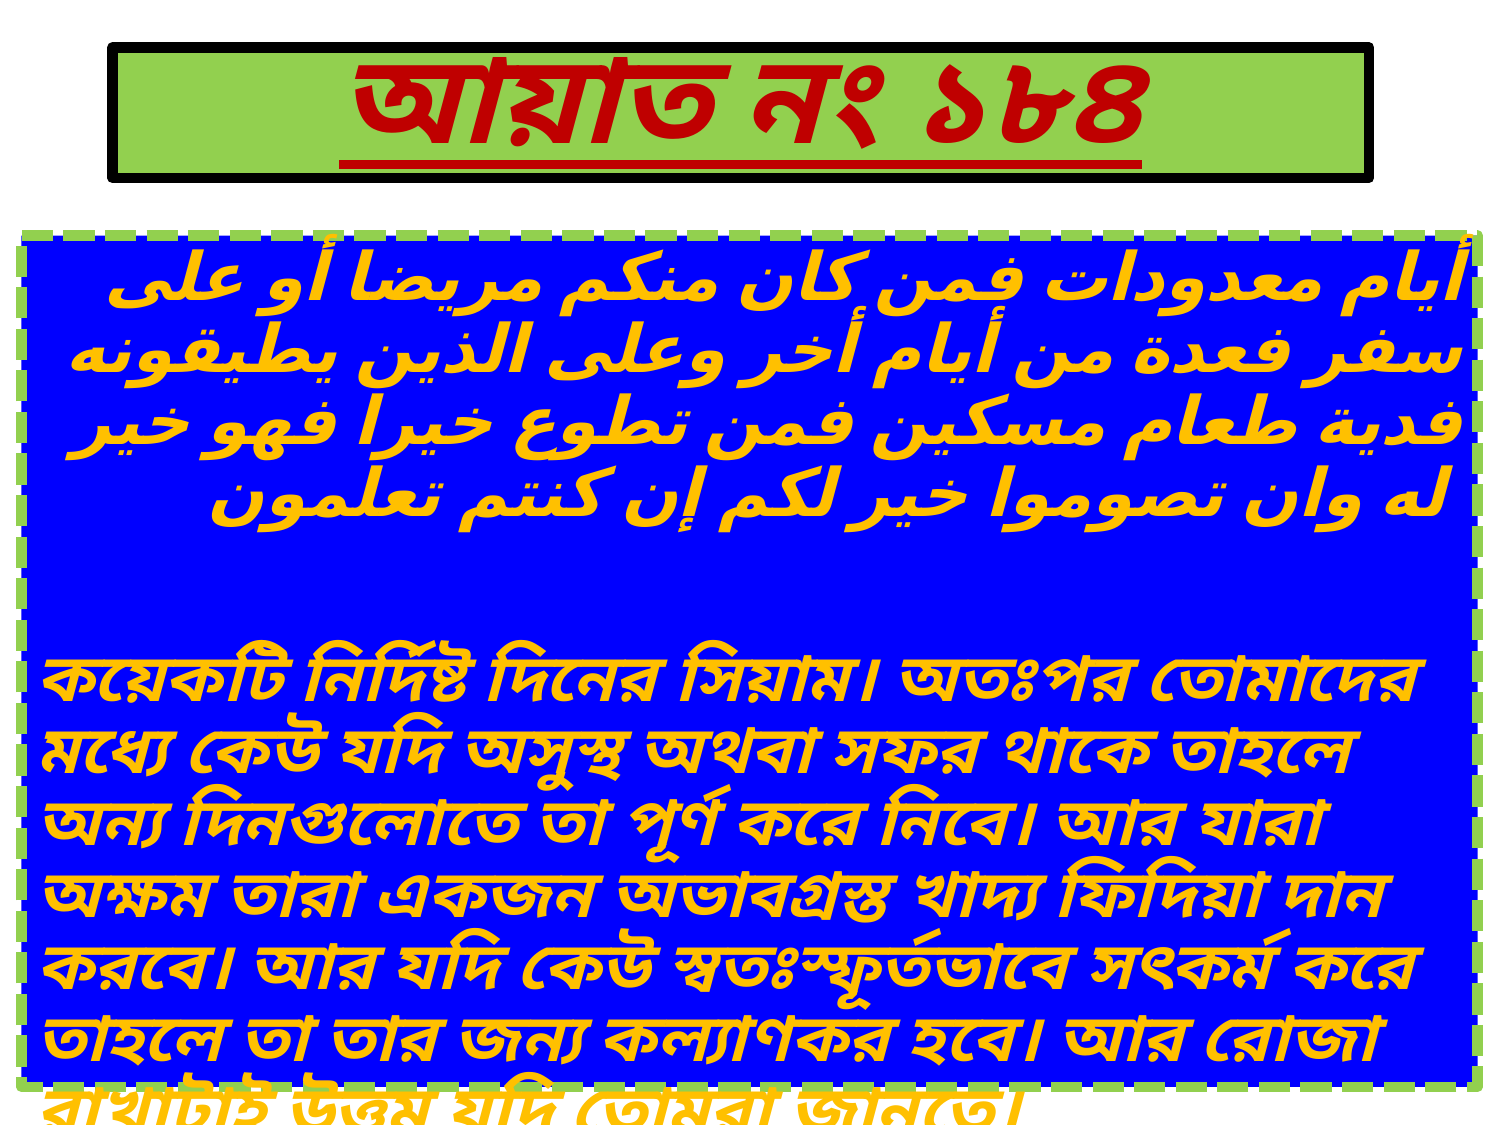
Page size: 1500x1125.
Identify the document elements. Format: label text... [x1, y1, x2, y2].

subtitle أيام معدودات فمن كان منكم مريضا أو على سفر فعدة من أيام أخر وعلى الذين يطيقونه فدية طعام مسكين فمن تطوع خيرا فهو خير له وان تصوموا خير لكم إن كنتم تعلمون কয়েকটি নির্দিষ্ট দিনের সিয়াম। অতঃপর তোমাদের মধ্যে কেউ যদি অসুস্থ অথবা সফর থাকে তাহলে অন্য দিনগুলোতে তা পূর্ণ করে নিবে। আর যারা অক্ষম তারা একজন অভাবগ্রস্ত খাদ্য ফিদিয়া দান করবে। আর যদি কেউ স্বতঃস্ফূর্তভাবে সৎকর্ম করে তাহলে তা তার জন্য কল্যাণকর হবে। আর রোজা রাখাটাই উত্তম যদি তোমরা জানতে। [21, 235, 1478, 1087]
title আয়াত নং ১৮৪ [112, 47, 1370, 178]
